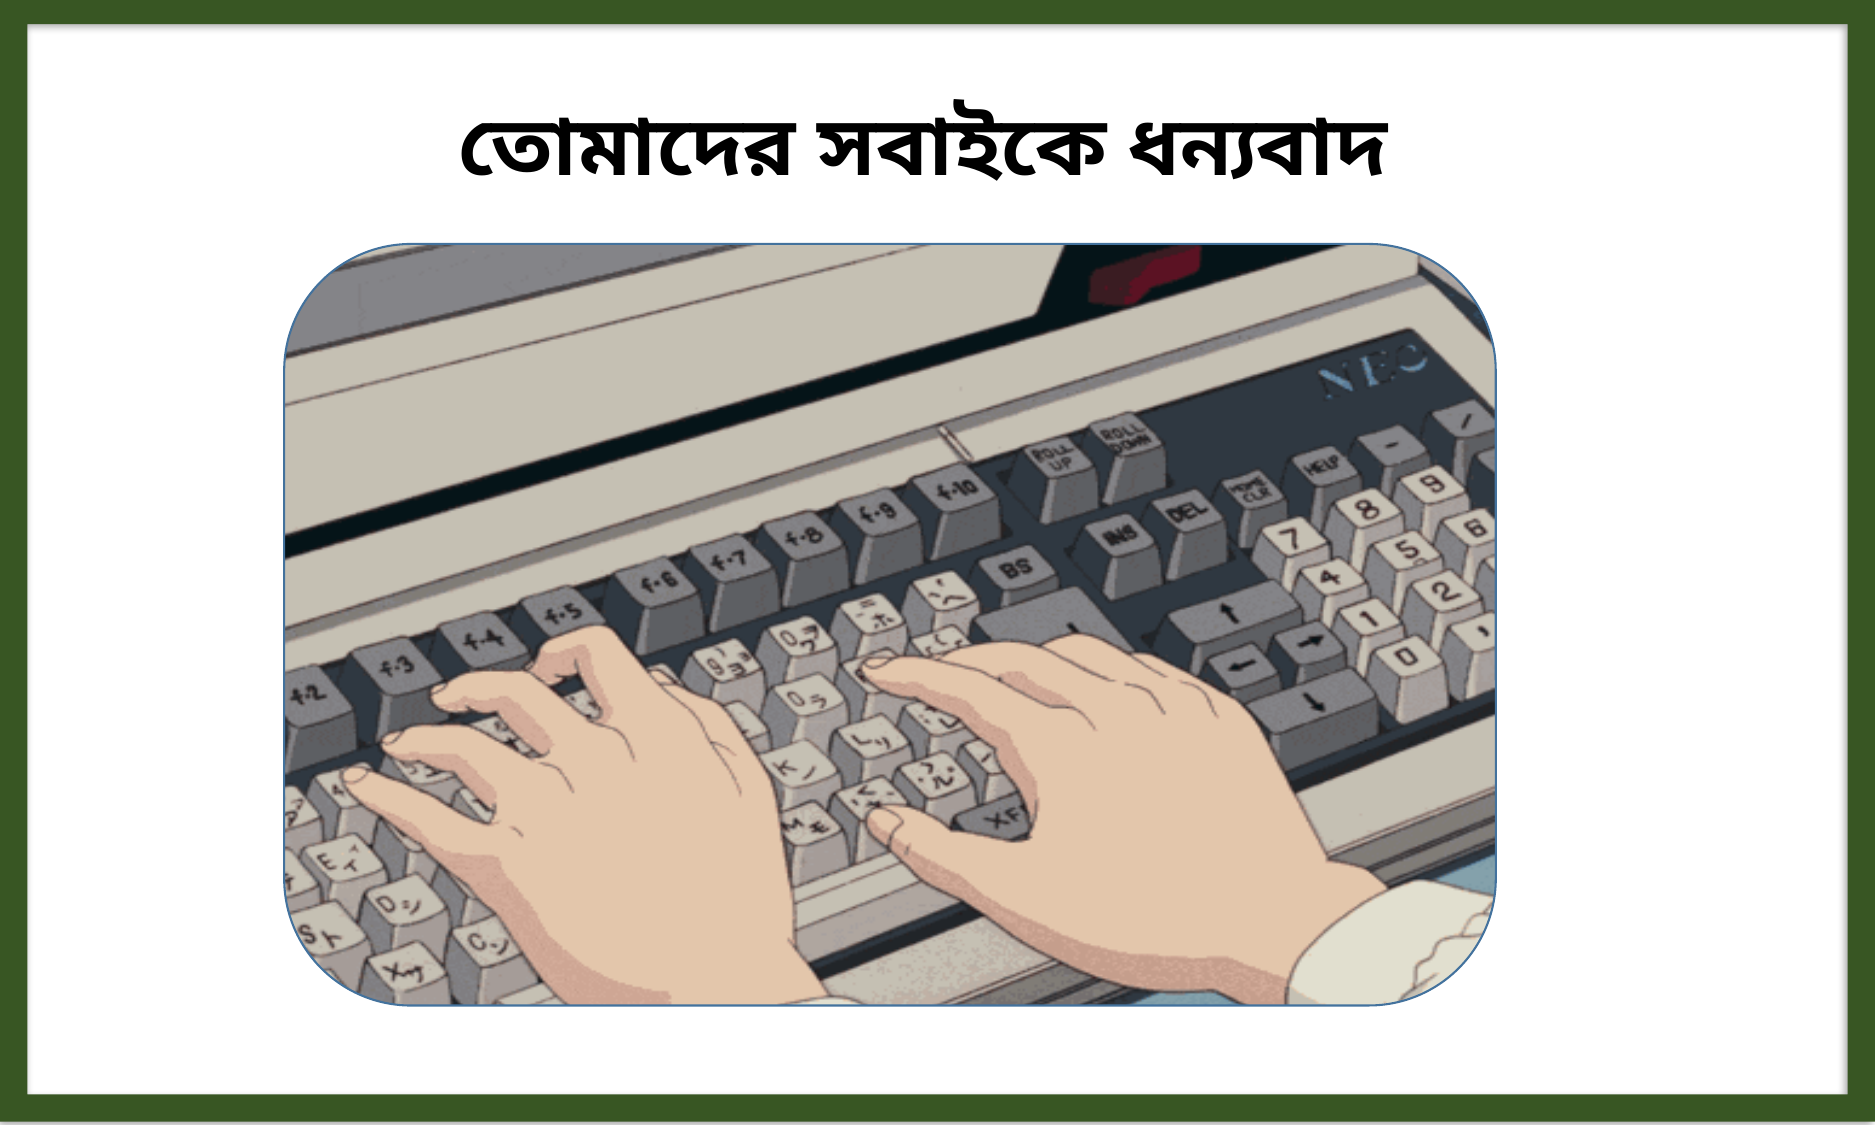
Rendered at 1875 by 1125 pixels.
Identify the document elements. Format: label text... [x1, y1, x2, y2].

text_box তোমাদের সবাইকে ধন্যবাদ [129, 84, 1718, 200]
text_box [283, 242, 1497, 1007]
